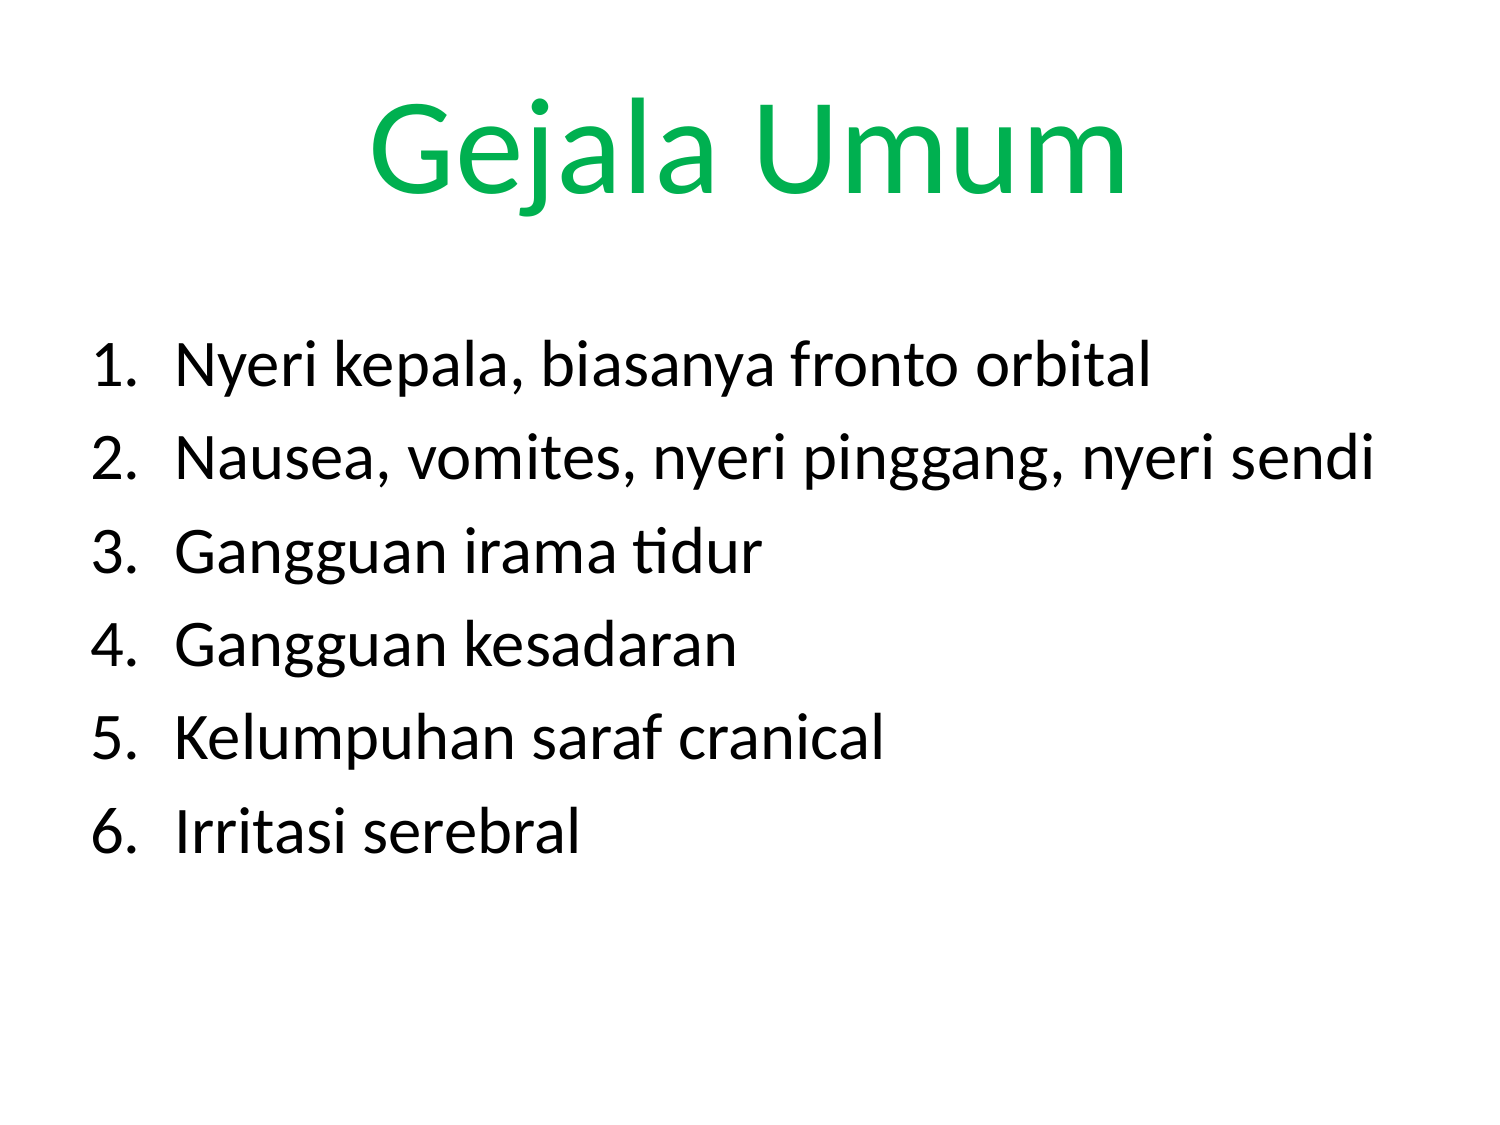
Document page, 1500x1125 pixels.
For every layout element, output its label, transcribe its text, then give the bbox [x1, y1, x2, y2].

title Gejala Umum [75, 45, 1425, 233]
list Nyeri kepala, biasanya fronto orbital Nausea, vomites, nyeri pinggang, nyeri sendi Gangguan irama tidur Gangguan kesadaran Kelumpuhan saraf cranical Irritasi serebral [75, 312, 1425, 1005]
